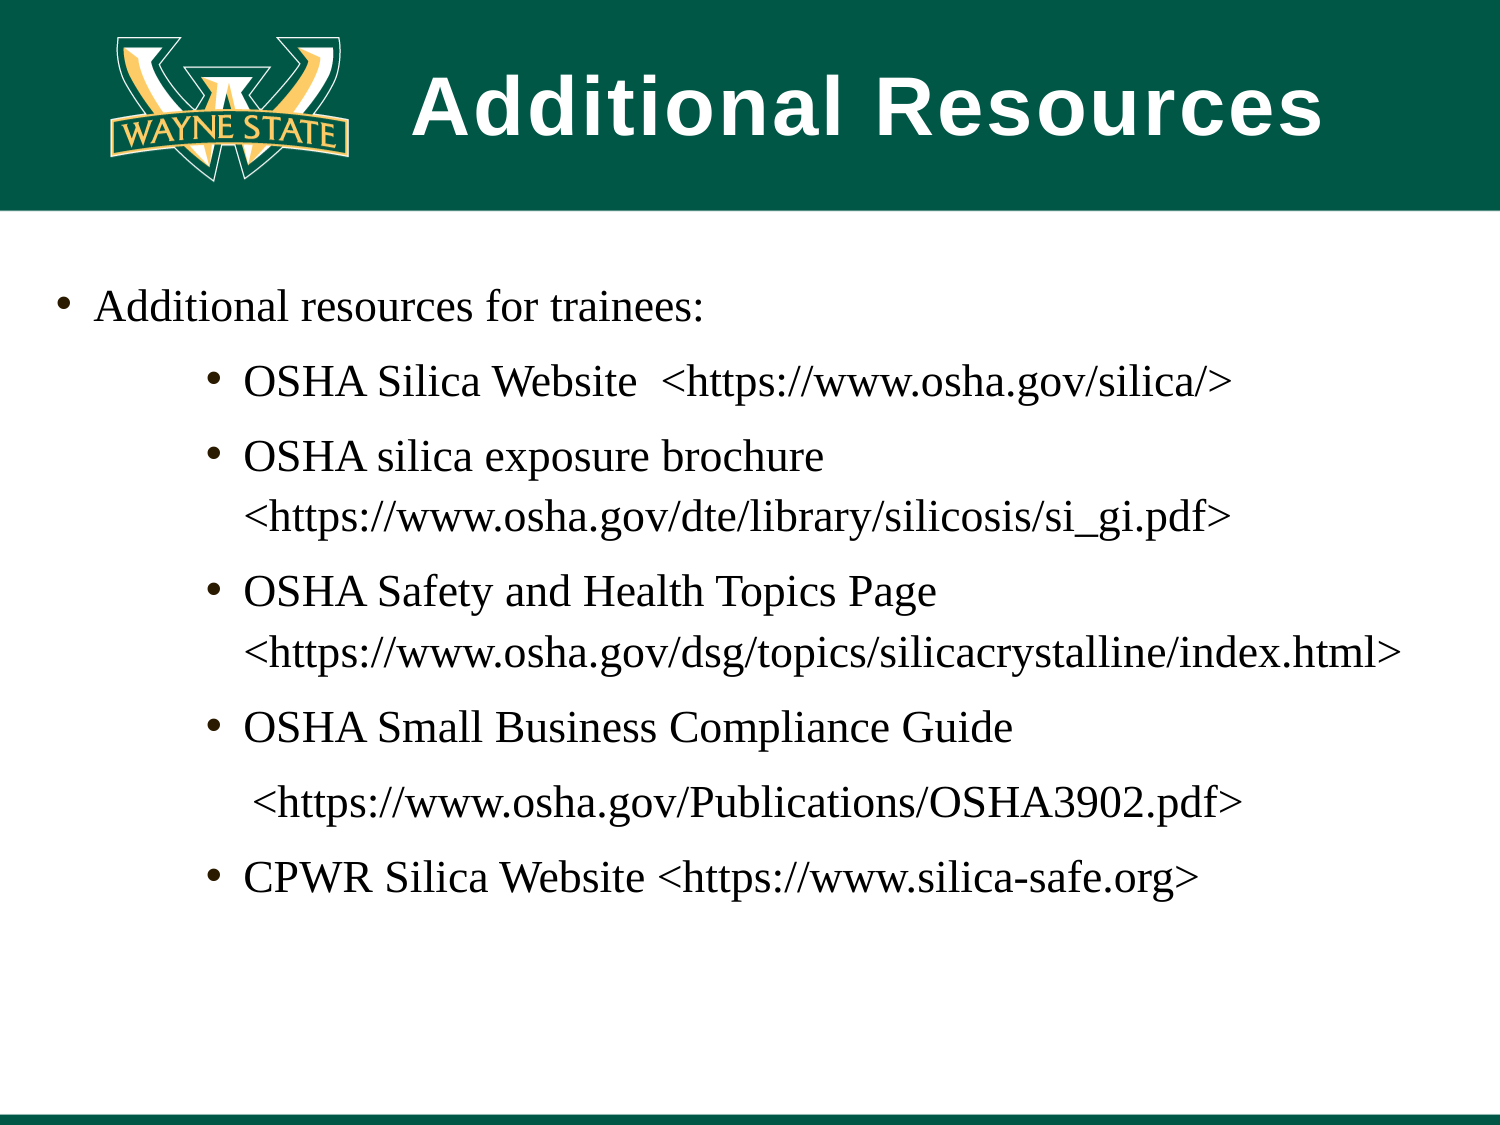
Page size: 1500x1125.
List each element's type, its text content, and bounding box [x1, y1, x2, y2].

list Additional resources for trainees: OSHA Silica Website <https://www.osha.gov/silica/> OSHA silica exposure brochure <https://www.osha.gov/dte/library/silicosis/si_gi.pdf> OSHA Safety and Health Topics Page <https://www.osha.gov/dsg/topics/silicacrystalline/index.html> OSHA Small Business Compliance Guide <https://www.osha.gov/Publications/OSHA3902.pdf> CPWR Silica Website <https://www.silica-safe.org> [41, 262, 1425, 1005]
title Additional Resources [311, 45, 1425, 206]
picture [0, 0, 1500, 1125]
